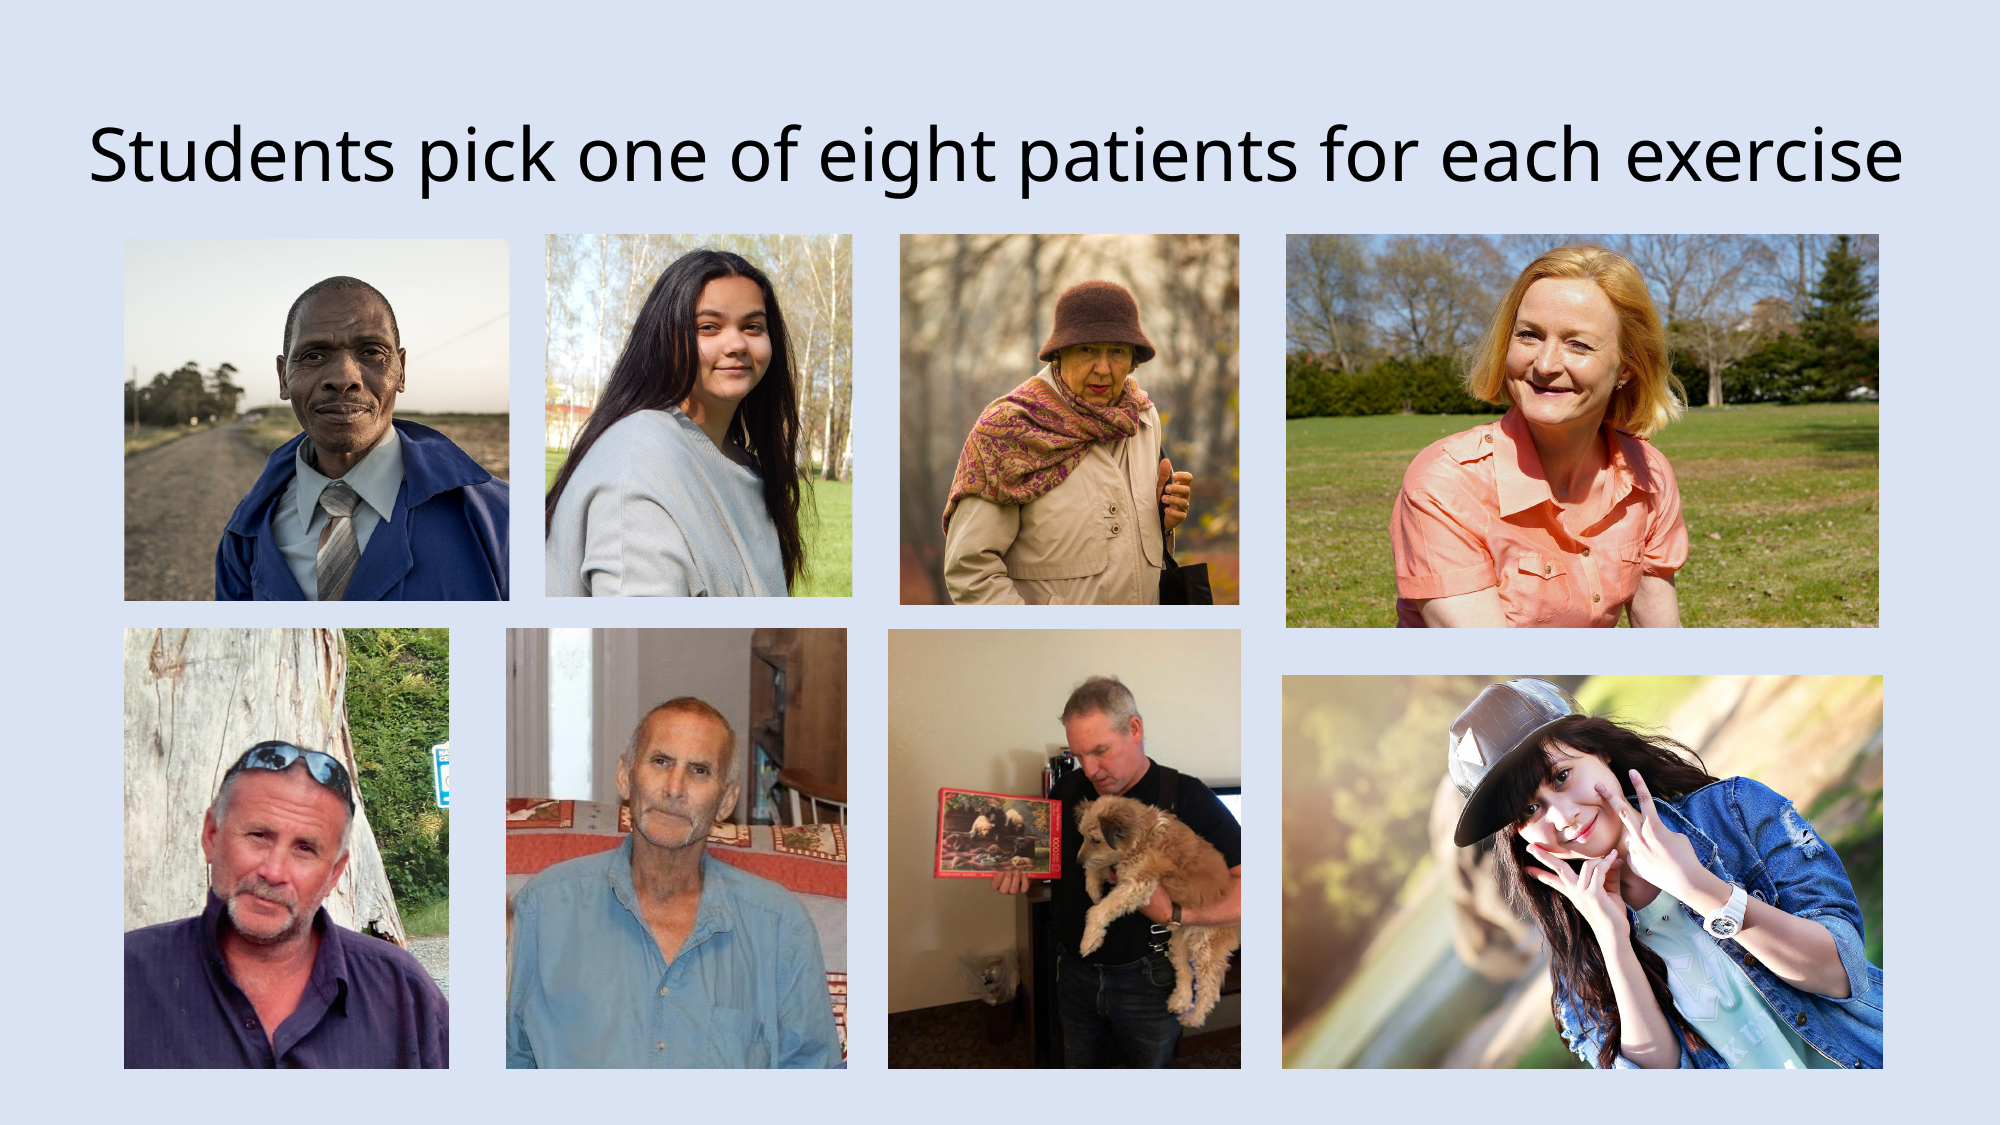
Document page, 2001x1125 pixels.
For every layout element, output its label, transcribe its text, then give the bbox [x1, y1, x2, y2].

title Students pick one of eight patients for each exercise [68, 97, 1932, 223]
picture [888, 628, 1241, 1069]
picture [124, 628, 449, 1069]
picture [899, 234, 1240, 605]
picture [545, 234, 853, 597]
picture [1286, 234, 1879, 628]
picture [1282, 675, 1883, 1069]
picture [124, 238, 510, 601]
picture [506, 628, 847, 1069]
